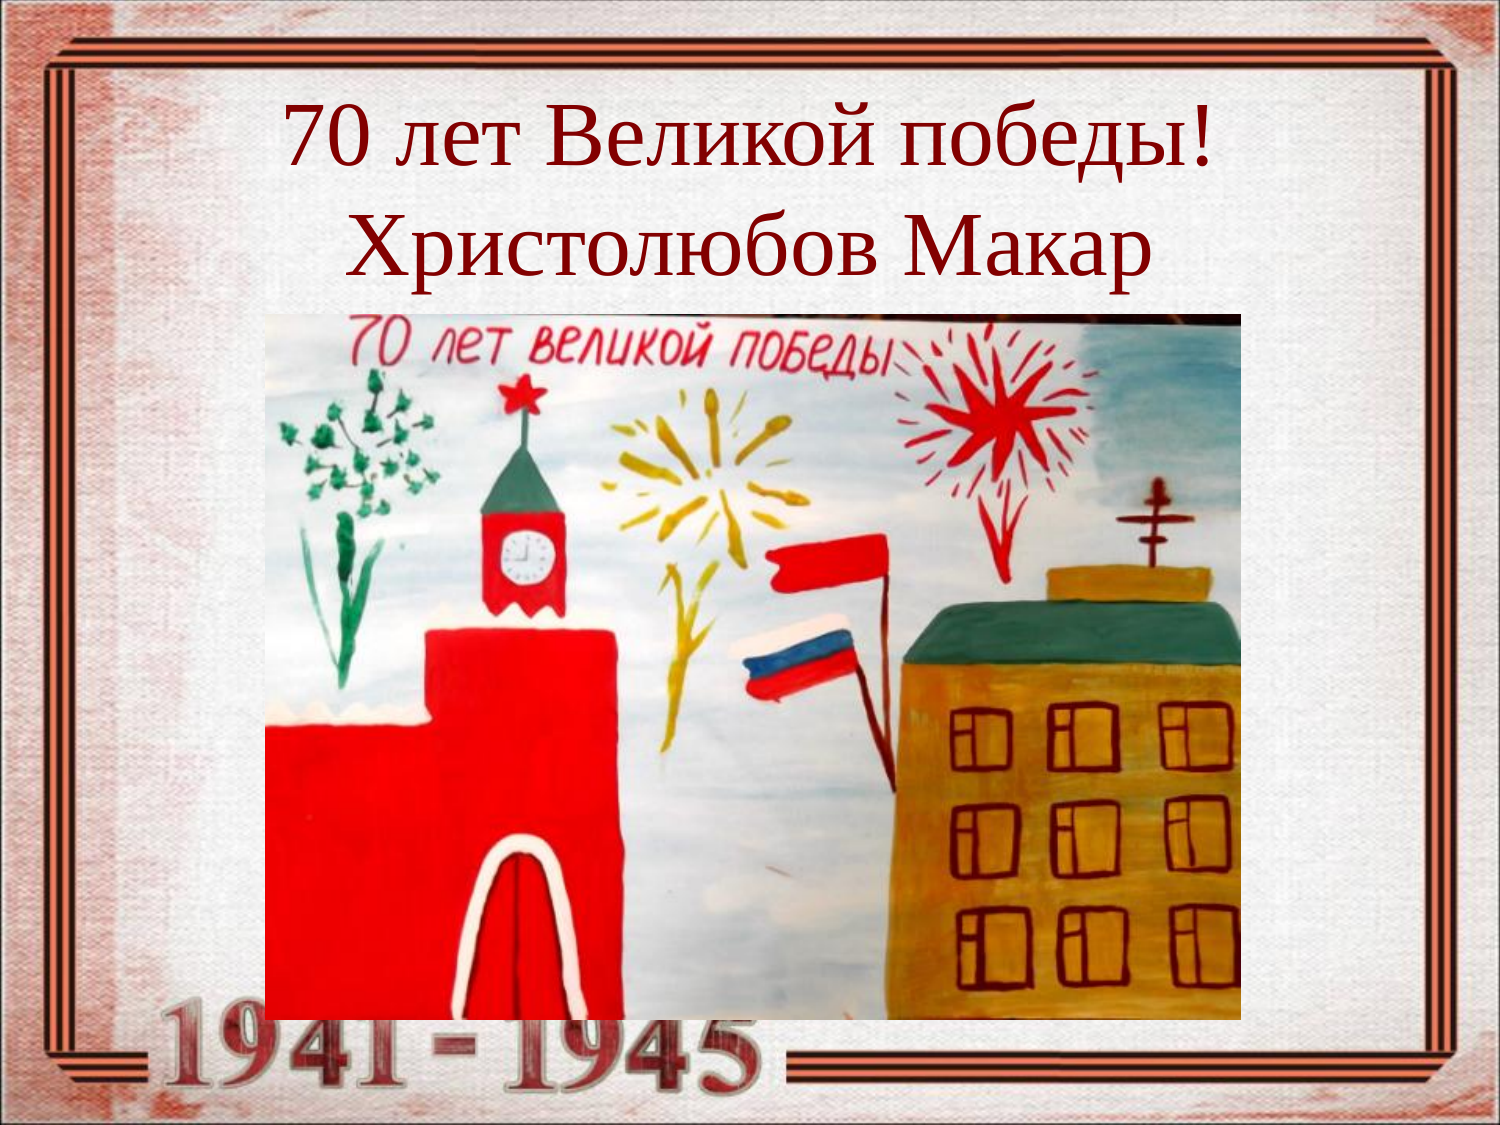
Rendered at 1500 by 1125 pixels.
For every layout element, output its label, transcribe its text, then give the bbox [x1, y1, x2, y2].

title 70 лет Великой победы! Христолюбов Макар [111, 101, 1389, 266]
picture [0, 0, 1500, 1125]
